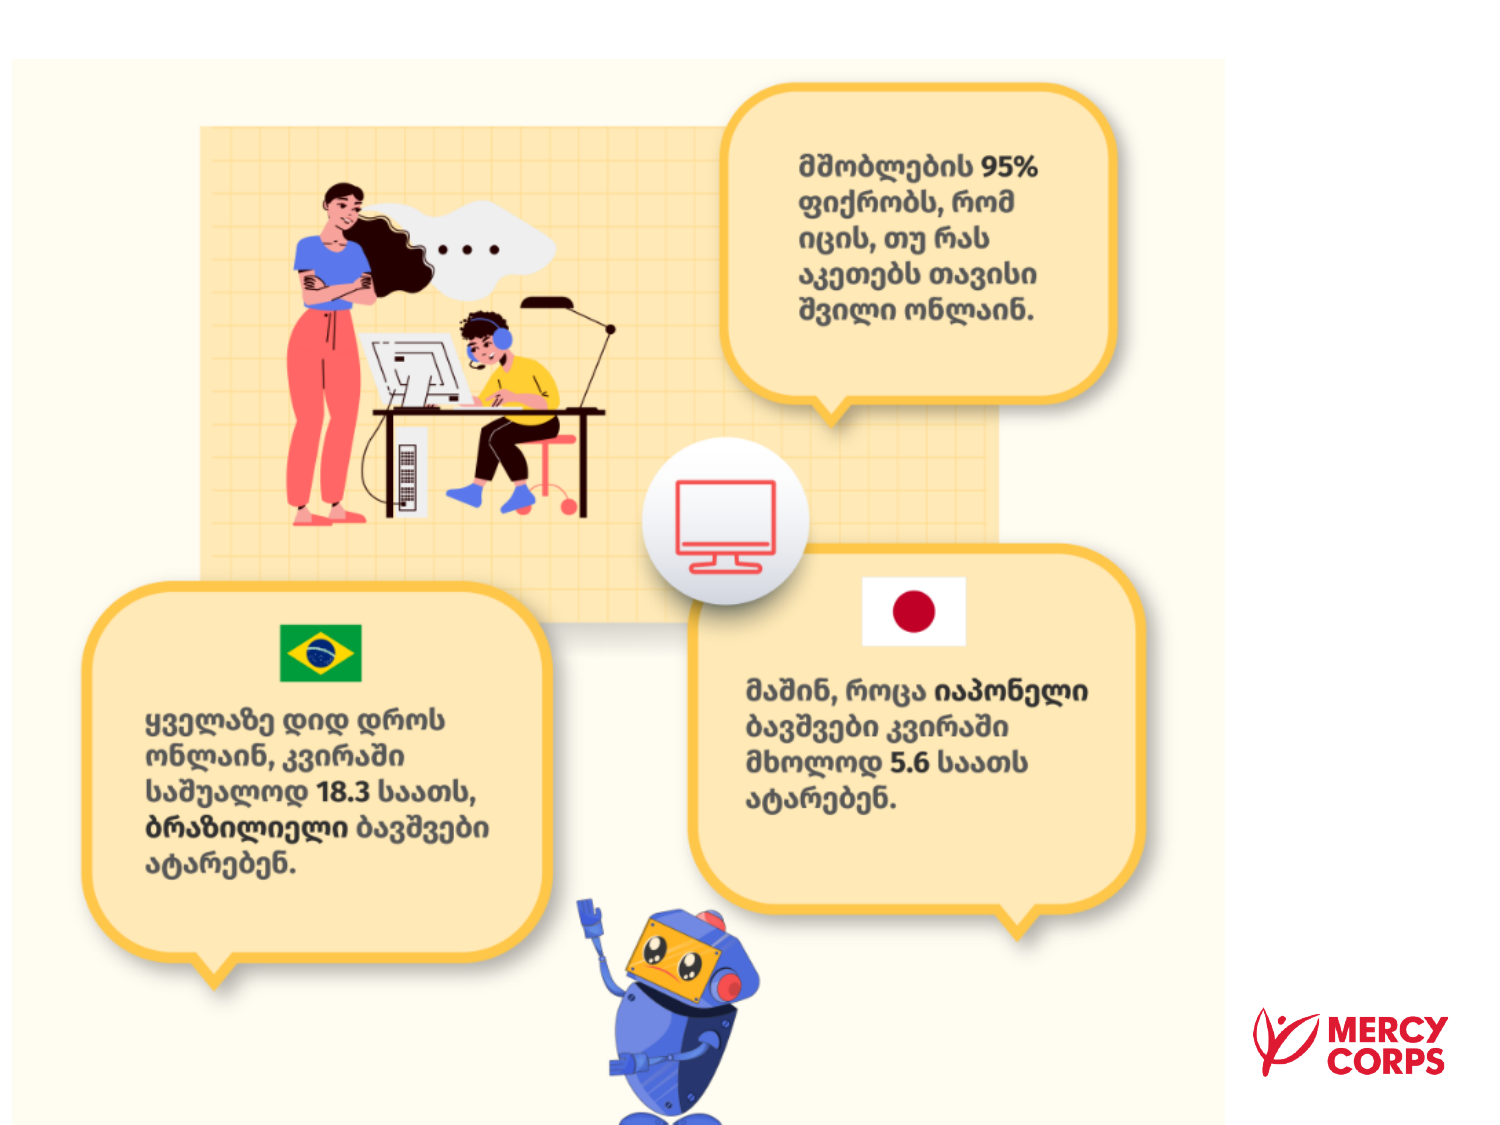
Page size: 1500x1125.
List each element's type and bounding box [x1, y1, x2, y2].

picture [1253, 1007, 1449, 1077]
picture [12, 59, 1226, 1125]
